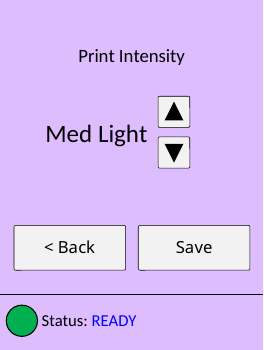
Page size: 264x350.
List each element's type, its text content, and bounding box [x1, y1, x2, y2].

text_box [157, 95, 191, 129]
text_box Med Light [30, 109, 165, 155]
text_box [162, 99, 186, 122]
text_box Print Intensity [0, 36, 264, 74]
text_box [5, 304, 26, 338]
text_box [138, 225, 250, 271]
text_box [162, 142, 186, 165]
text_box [13, 225, 126, 271]
text_box Status: READY [26, 302, 254, 337]
text_box [157, 135, 191, 170]
